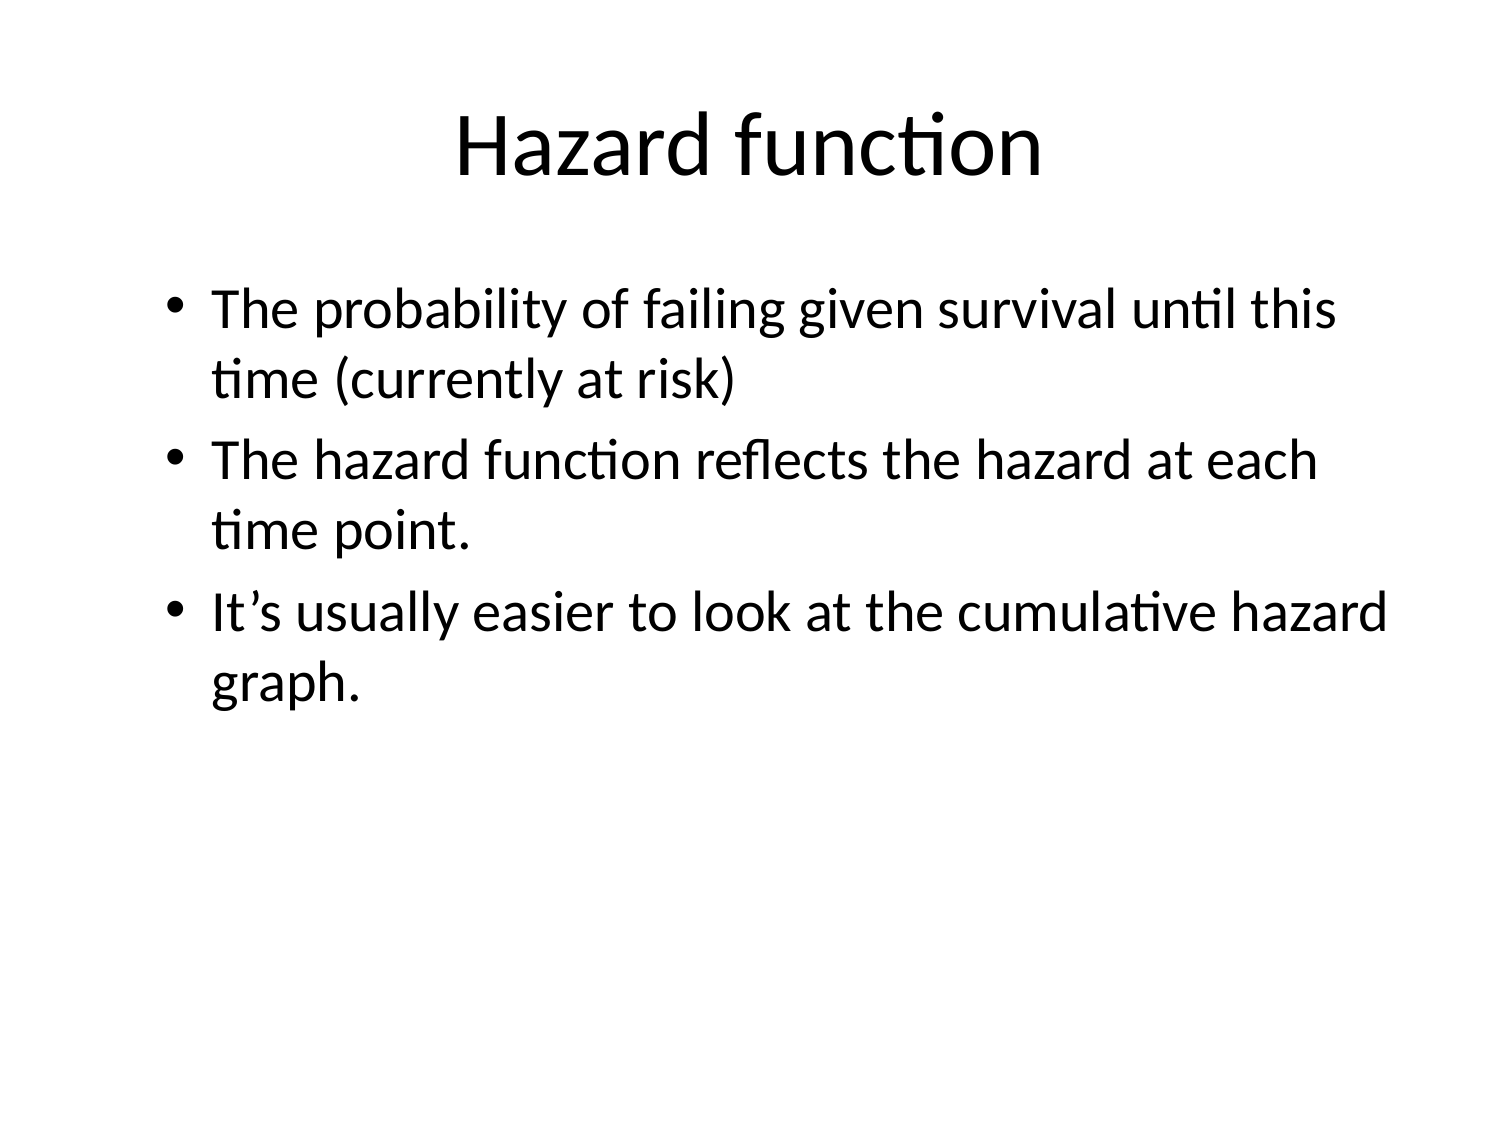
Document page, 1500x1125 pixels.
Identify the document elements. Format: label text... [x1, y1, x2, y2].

title Hazard function [75, 45, 1425, 233]
list The probability of failing given survival until this time (currently at risk) The hazard function reflects the hazard at each time point. It’s usually easier to look at the cumulative hazard graph. [75, 262, 1425, 1005]
